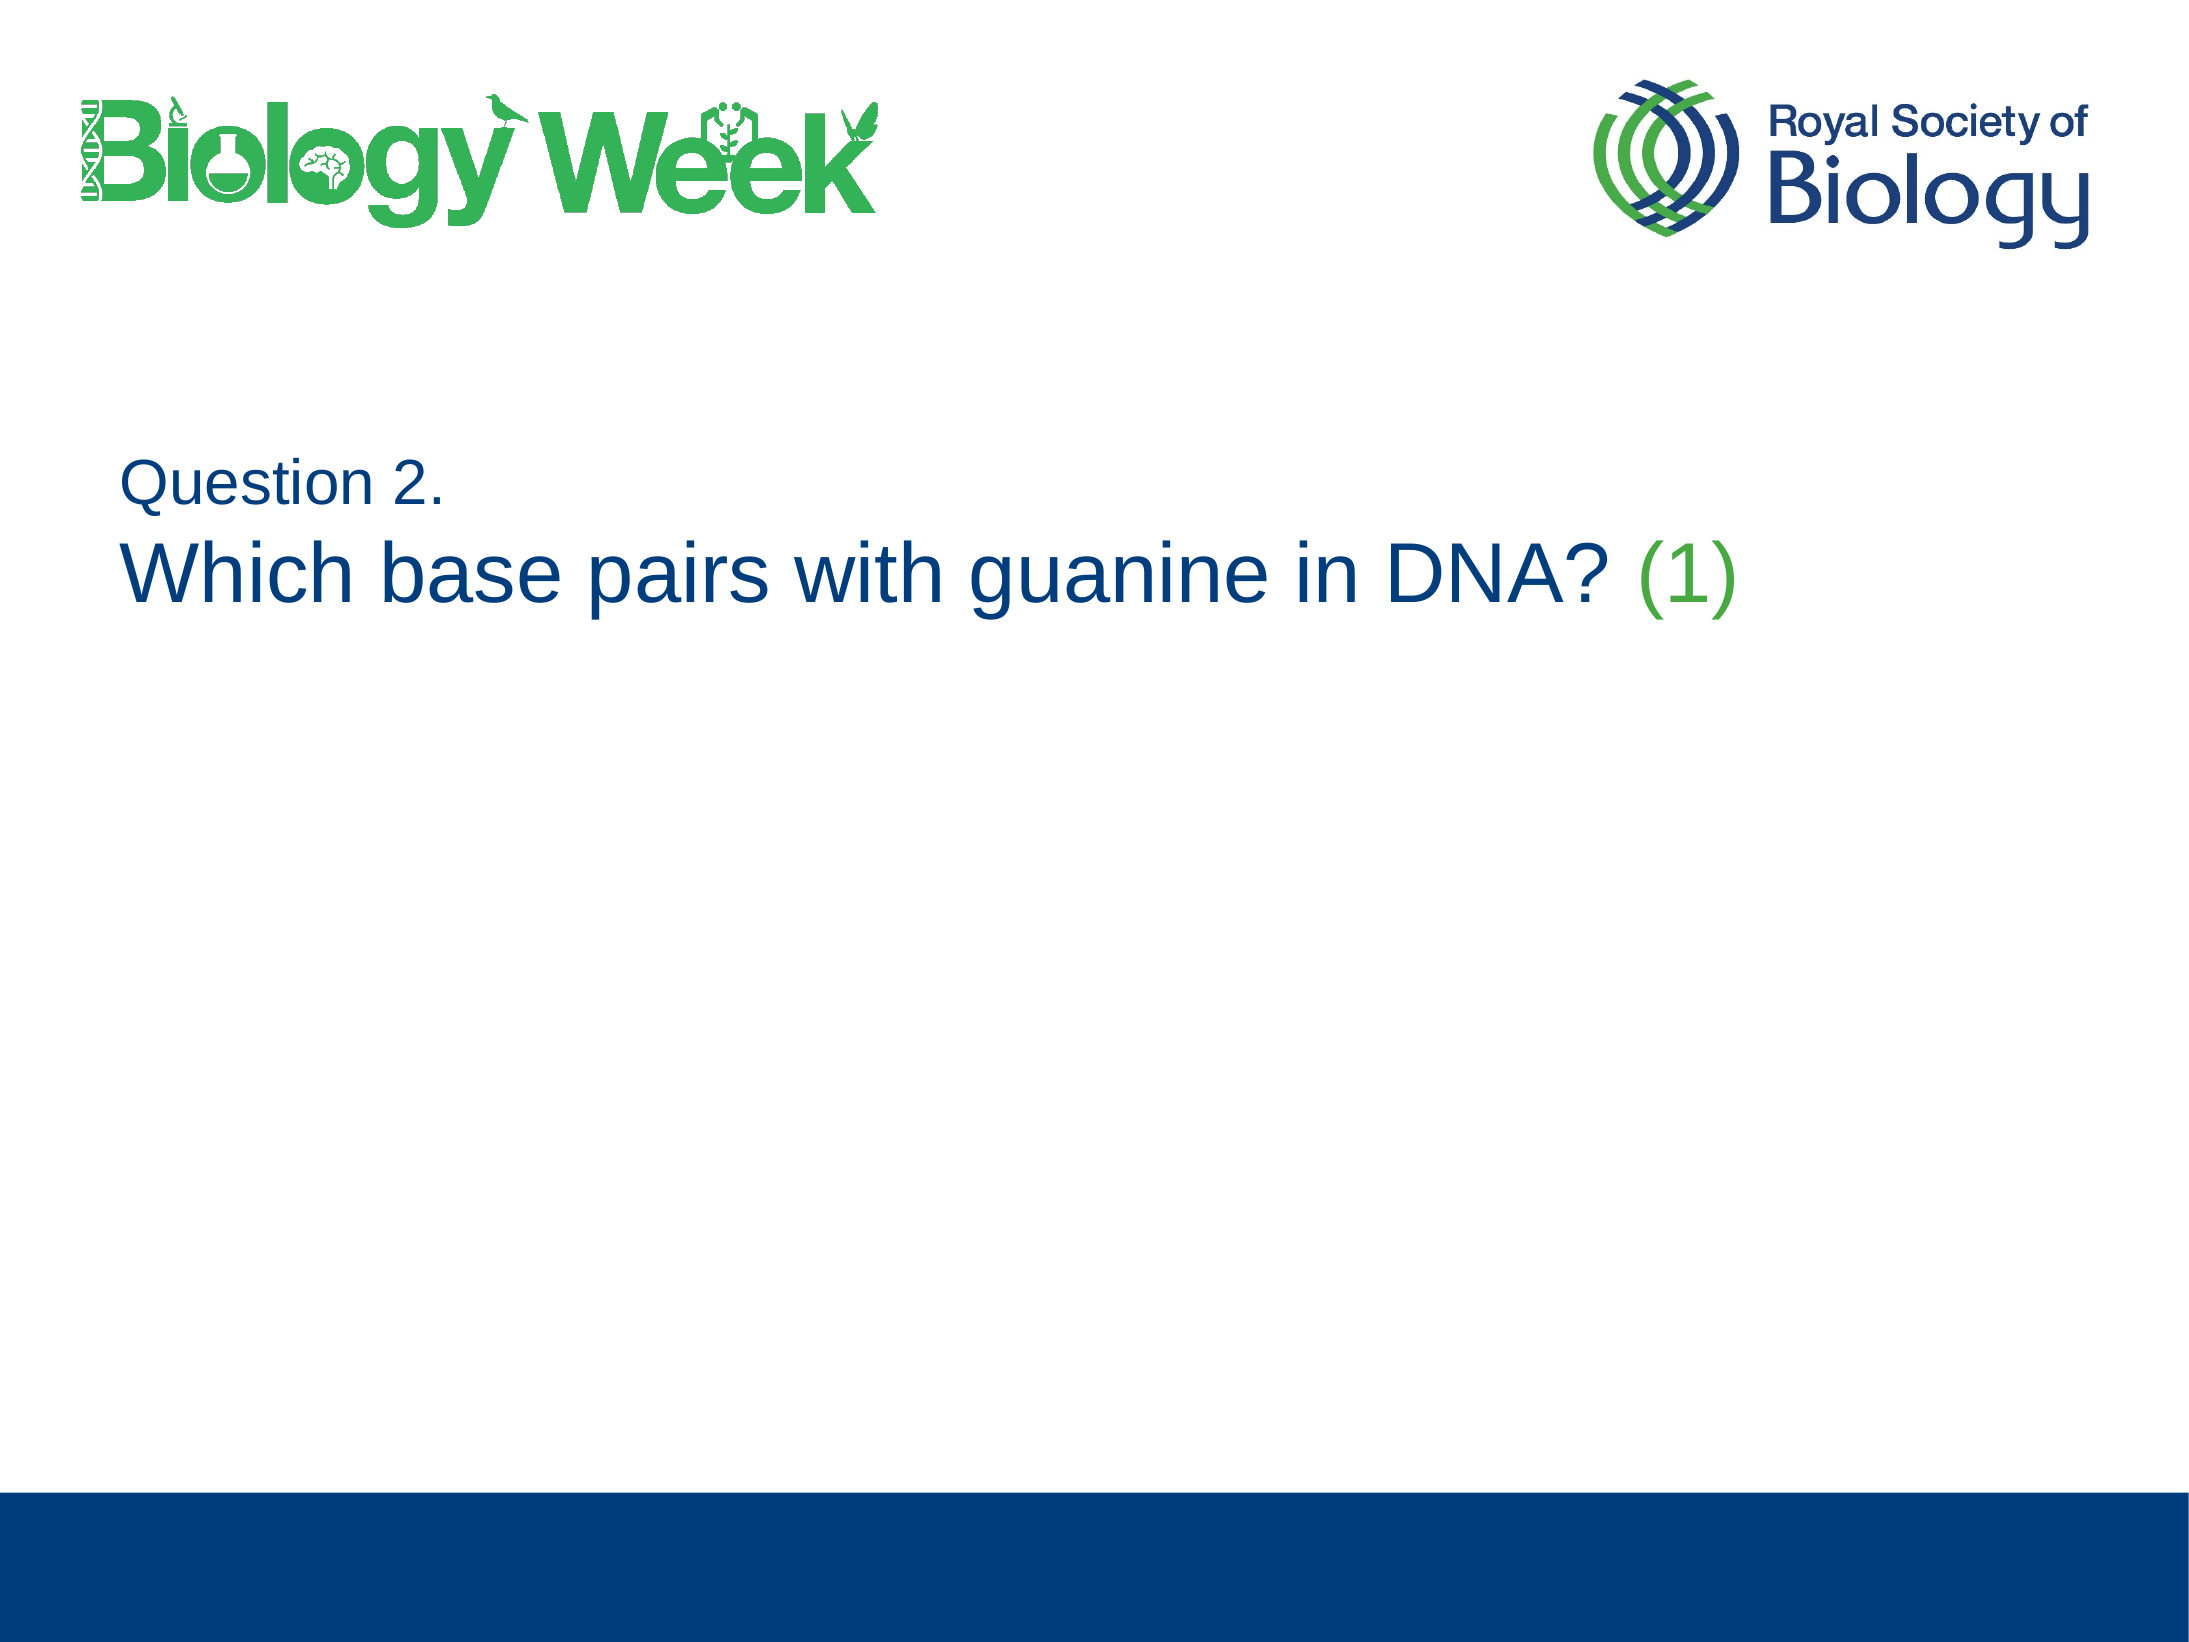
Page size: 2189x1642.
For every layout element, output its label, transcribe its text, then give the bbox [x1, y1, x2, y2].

picture [81, 94, 878, 228]
text_box Question 2. Which base pairs with guanine in DNA? (1) [105, 433, 2131, 693]
picture [1587, 67, 2097, 256]
